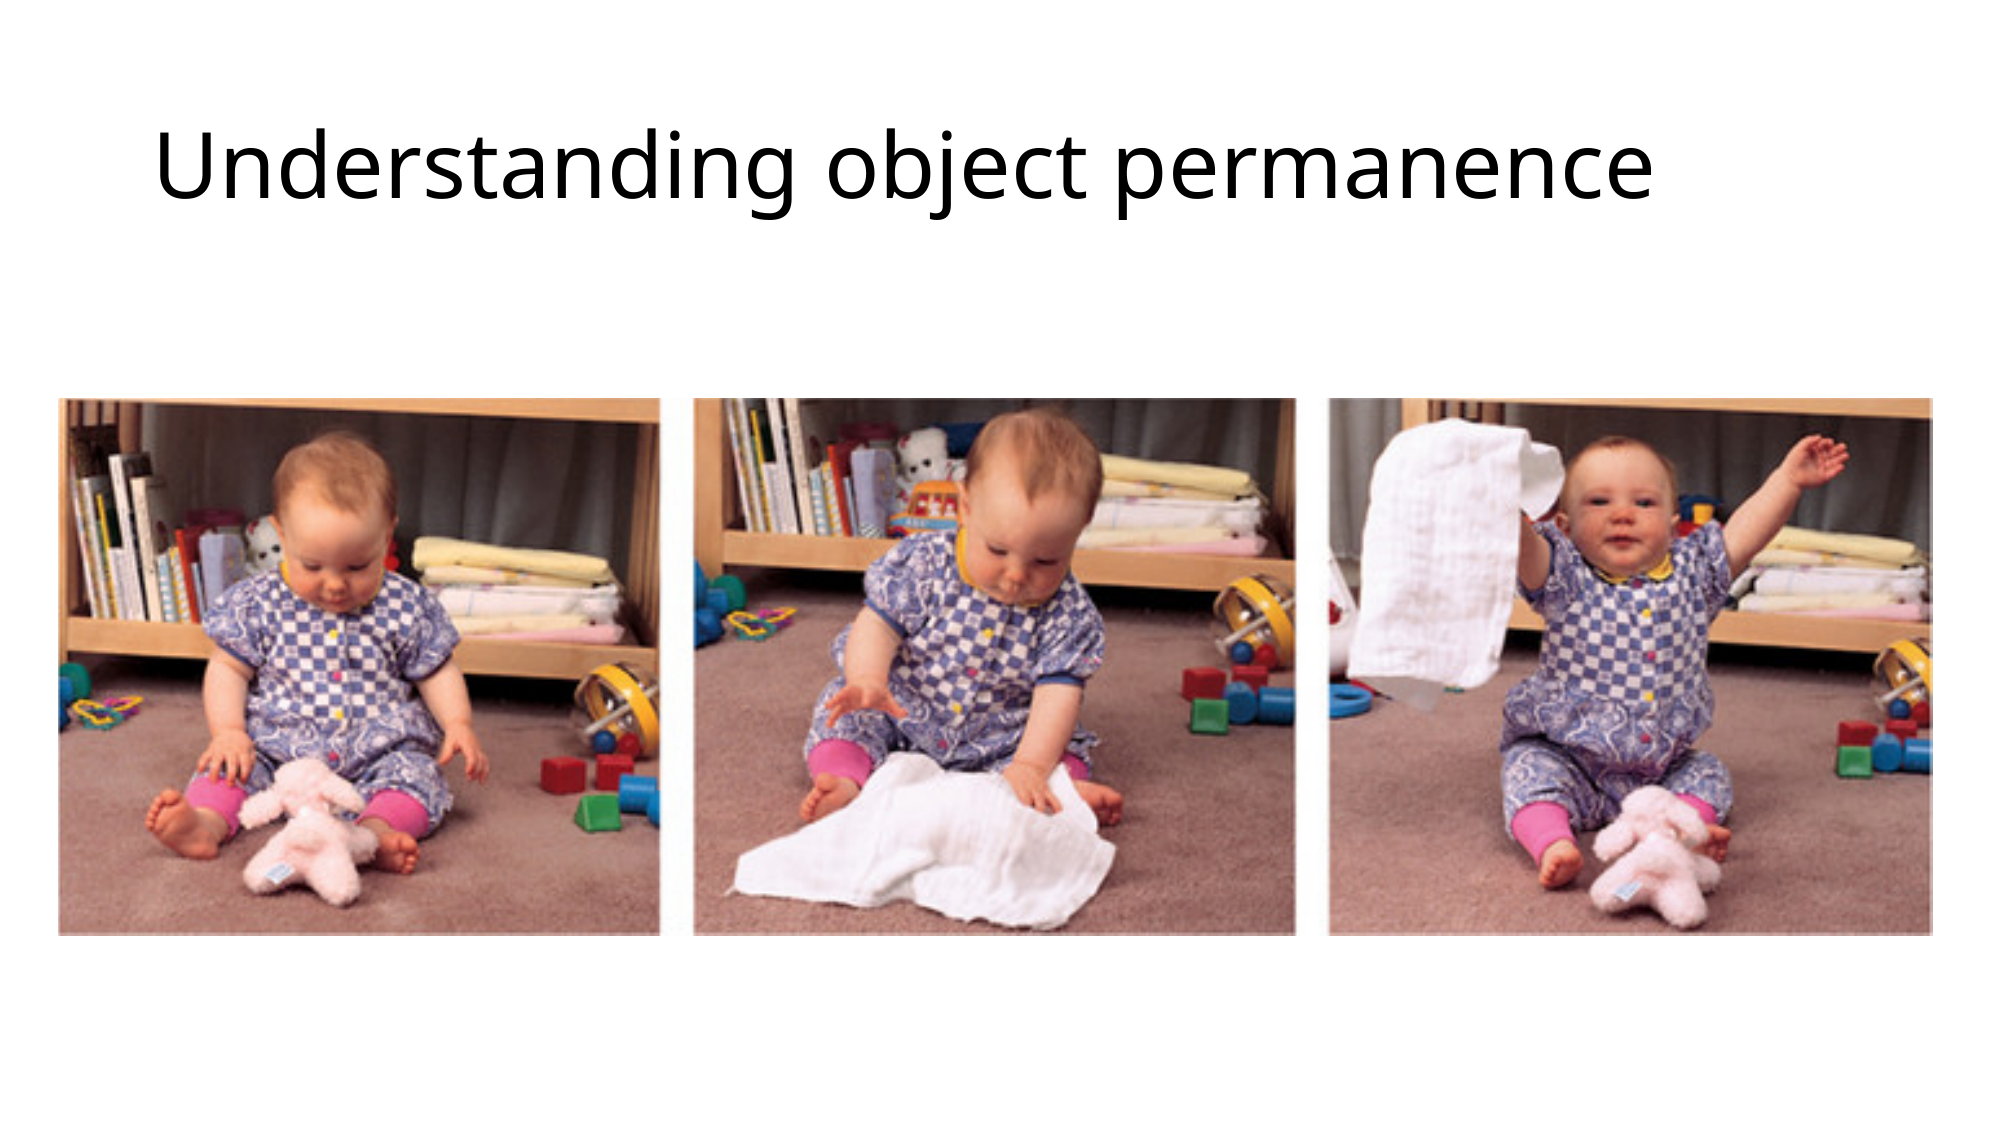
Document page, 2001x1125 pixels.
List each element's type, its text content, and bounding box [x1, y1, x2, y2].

title Understanding object permanence [137, 59, 1863, 278]
picture [58, 398, 1933, 936]
